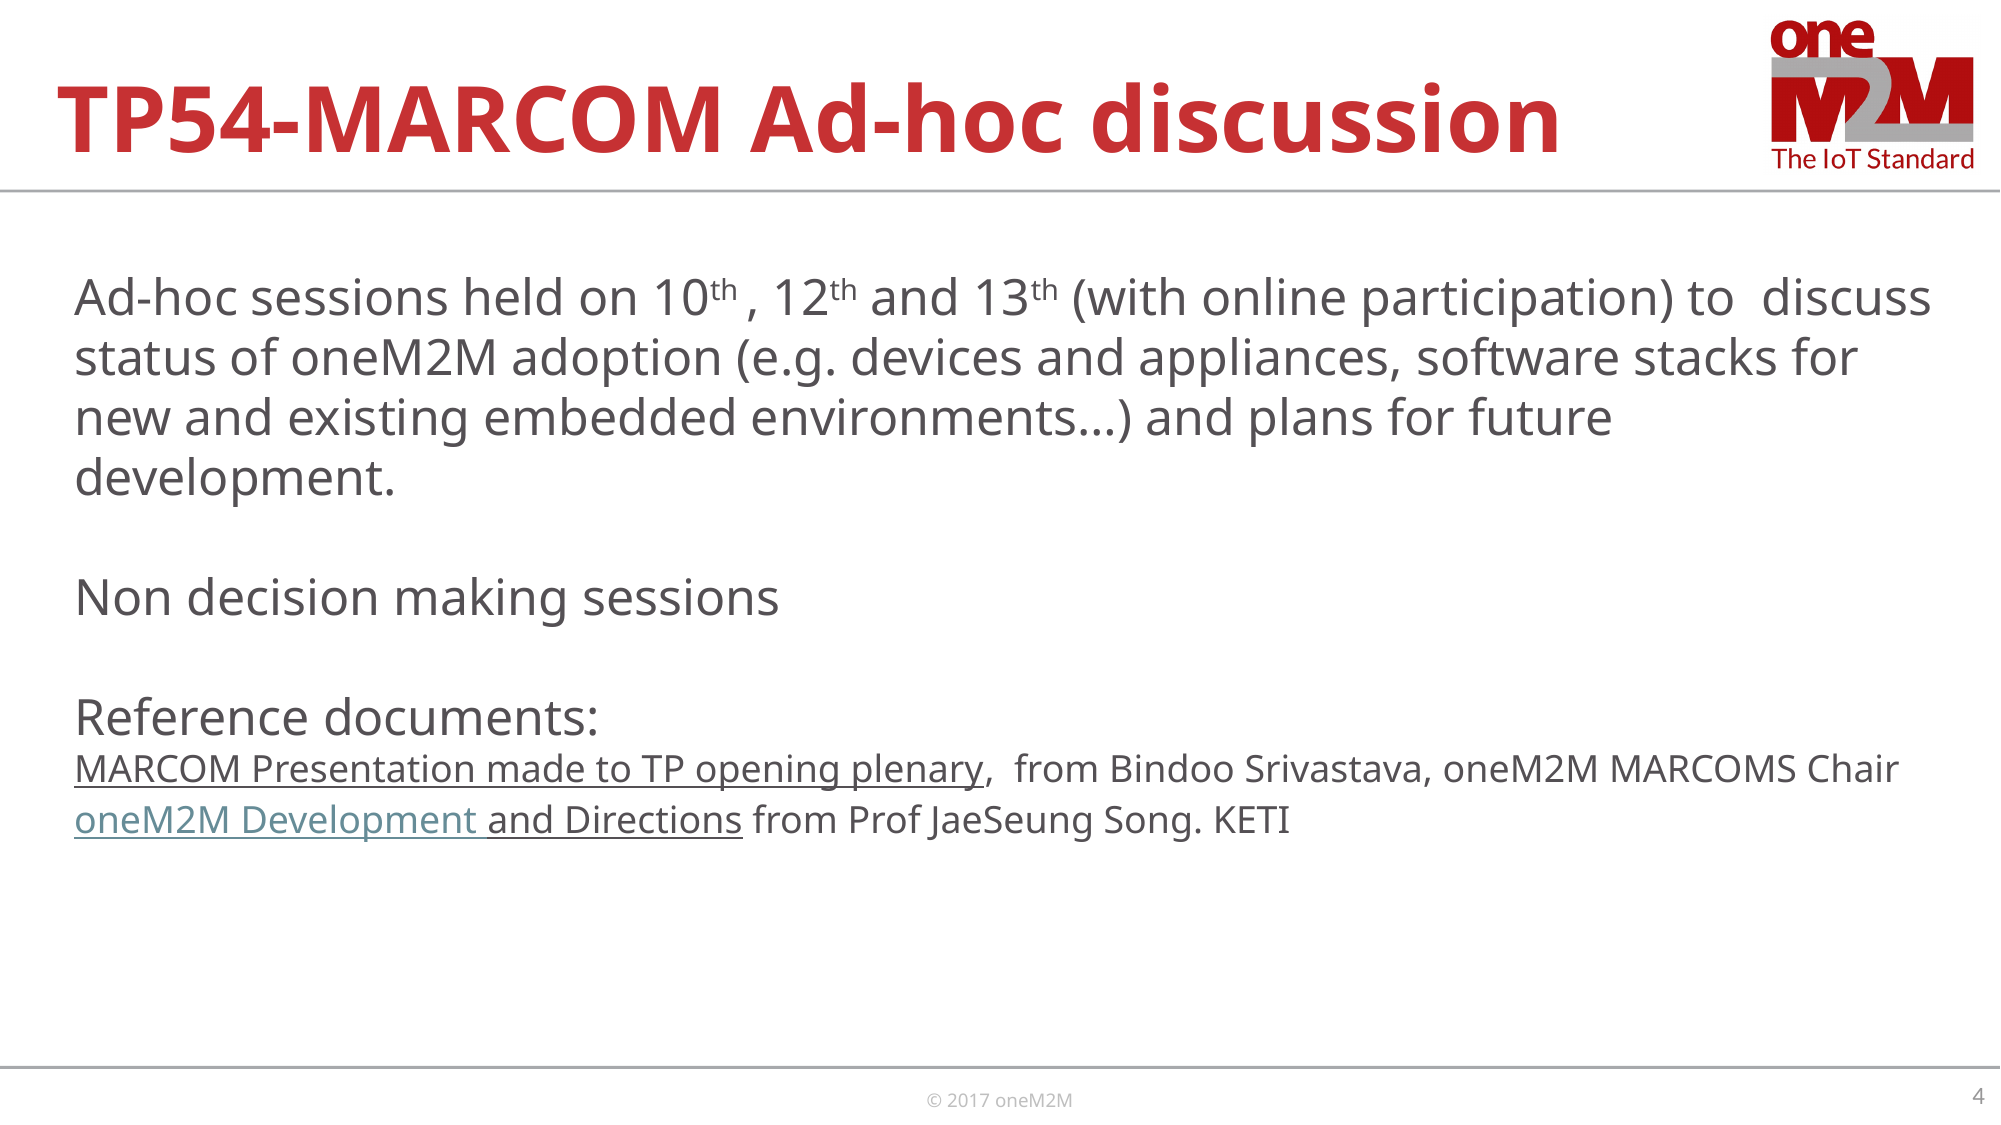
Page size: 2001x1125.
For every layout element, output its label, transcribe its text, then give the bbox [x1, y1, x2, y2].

title TP54-MARCOM Ad-hoc discussion [41, 26, 1691, 220]
slide_number 4 [1918, 1065, 2000, 1125]
text_box Ad-hoc sessions held on 10th , 12th and 13th (with online participation) to discuss status of oneM2M adoption (e.g. devices and appliances, software stacks for new and existing embedded environments…) and plans for future development. Non decision making sessions Reference documents: MARCOM Presentation made to TP opening plenary, from Bindoo Srivastava, oneM2M MARCOMS Chair oneM2M Development and Directions from Prof JaeSeung Song. KETI [59, 257, 1960, 900]
picture [1763, 14, 1981, 175]
